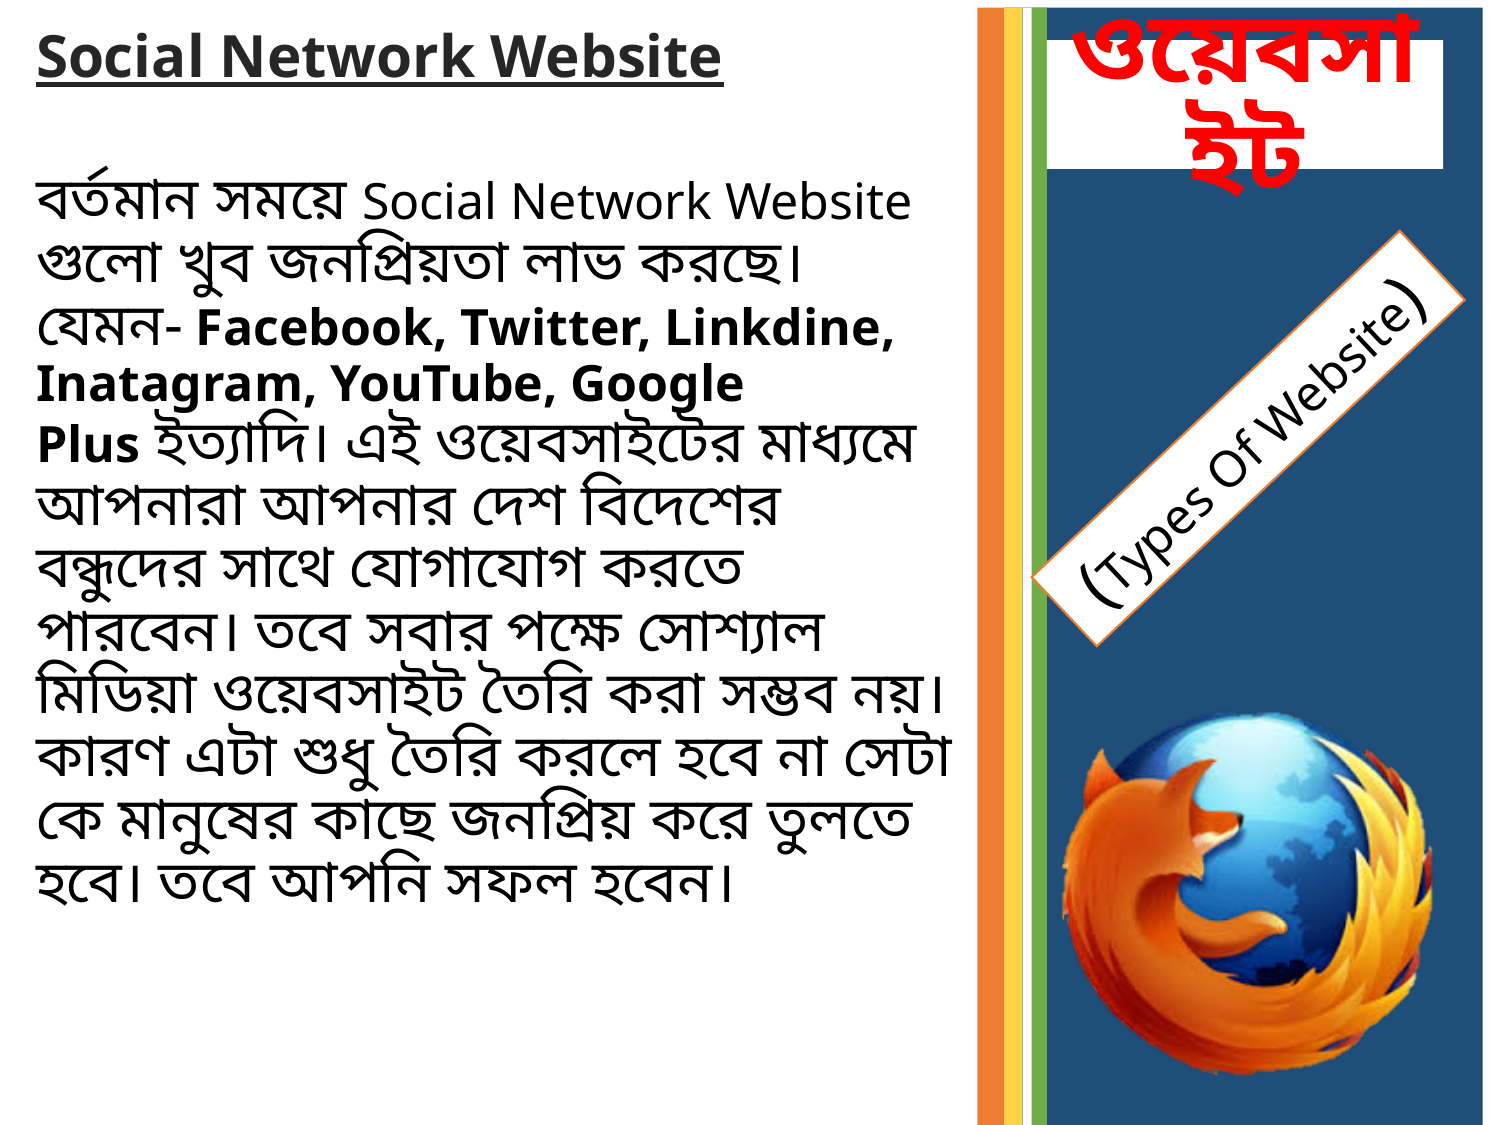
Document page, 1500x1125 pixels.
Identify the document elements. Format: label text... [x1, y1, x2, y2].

picture [1051, 710, 1446, 1105]
list Social Network Website বর্তমান সময়ে Social Network Website গুলো খুব জনপ্রিয়তা লাভ করছে। যেমন- Facebook, Twitter, Linkdine, Inatagram, YouTube, Google Plus ইত্যাদি। এই ওয়েবসাইটের মাধ্যমে আপনারা আপনার দেশ বিদেশের বন্ধুদের সাথে যোগাযোগ করতে পারবেন। তবে সবার পক্ষে সোশ্যাল মিডিয়া ওয়েবসাইট তৈরি করা সম্ভব নয়। কারণ এটা শুধু তৈরি করলে হবে না সেটা কে মানুষের কাছে জনপ্রিয় করে তুলতে হবে। তবে আপনি সফল হবেন। [20, 19, 977, 1105]
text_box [977, 7, 1483, 1125]
